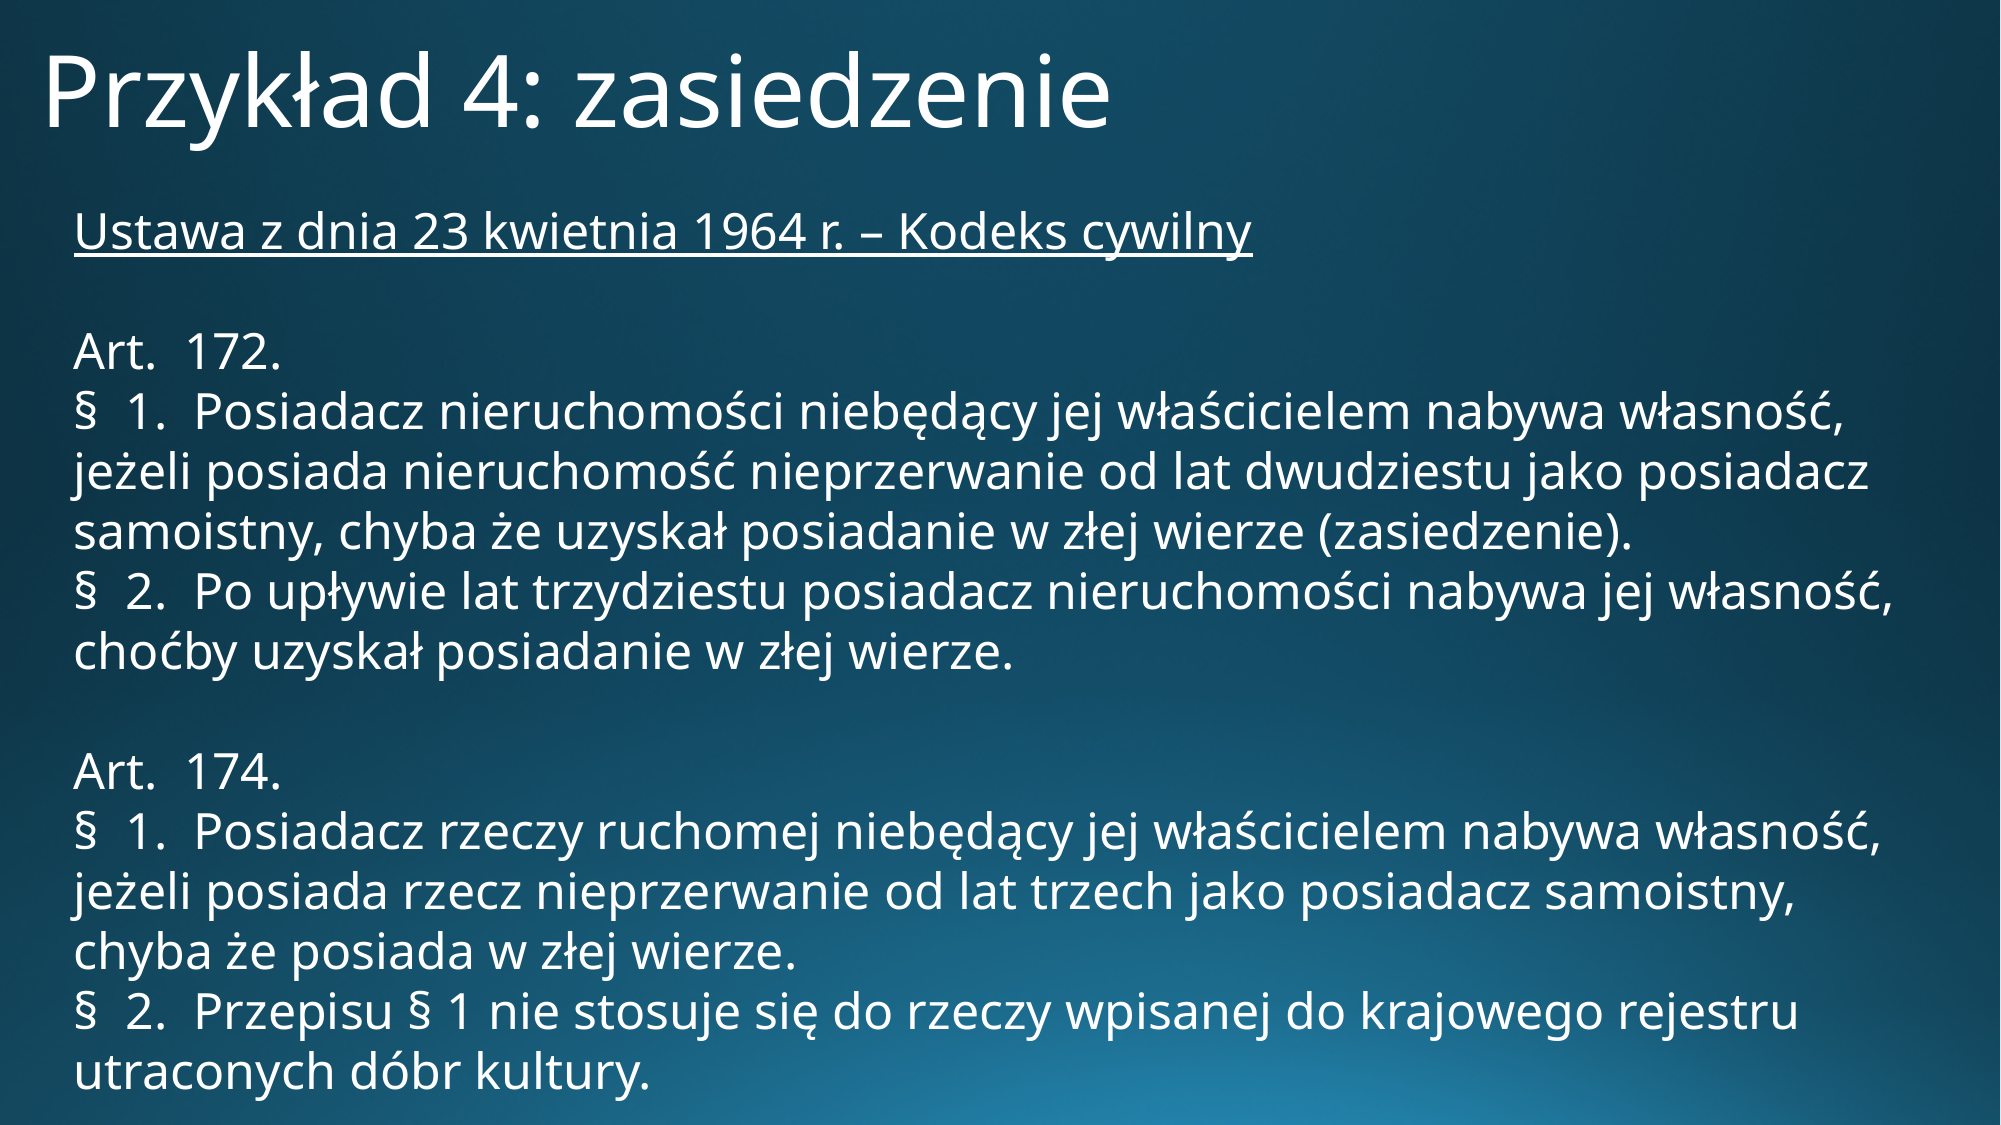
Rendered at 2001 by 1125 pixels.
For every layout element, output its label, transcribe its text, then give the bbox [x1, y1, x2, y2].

picture [0, 0, 2001, 1125]
title Przykład 4: zasiedzenie [25, 10, 1580, 180]
text_box Ustawa z dnia 23 kwietnia 1964 r. – Kodeks cywilny Art. 172. § 1. Posiadacz nieruchomości niebędący jej właścicielem nabywa własność, jeżeli posiada nieruchomość nieprzerwanie od lat dwudziestu jako posiadacz samoistny, chyba że uzyskał posiadanie w złej wierze (zasiedzenie). § 2. Po upływie lat trzydziestu posiadacz nieruchomości nabywa jej własność, choćby uzyskał posiadanie w złej wierze. Art. 174. § 1. Posiadacz rzeczy ruchomej niebędący jej właścicielem nabywa własność, jeżeli posiada rzecz nieprzerwanie od lat trzech jako posiadacz samoistny, chyba że posiada w złej wierze. § 2. Przepisu § 1 nie stosuje się do rzeczy wpisanej do krajowego rejestru utraconych dóbr kultury. [59, 192, 1918, 1125]
